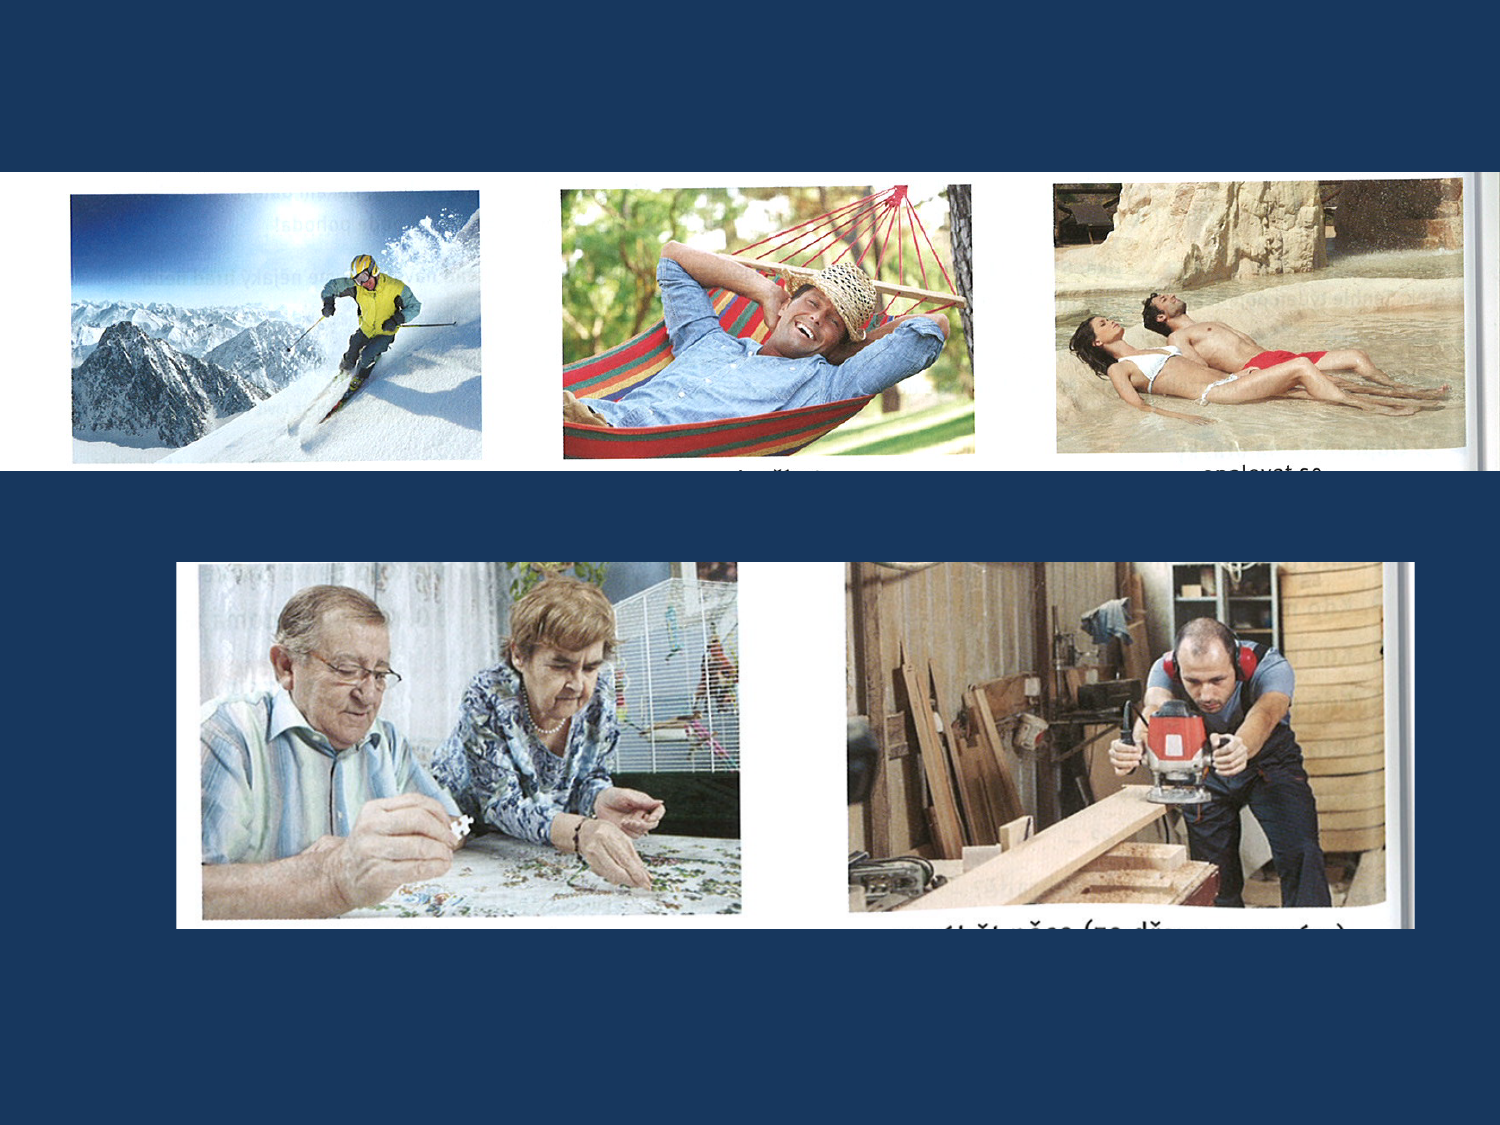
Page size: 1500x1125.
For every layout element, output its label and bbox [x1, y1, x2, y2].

picture [0, 172, 1500, 471]
picture [176, 562, 1415, 929]
